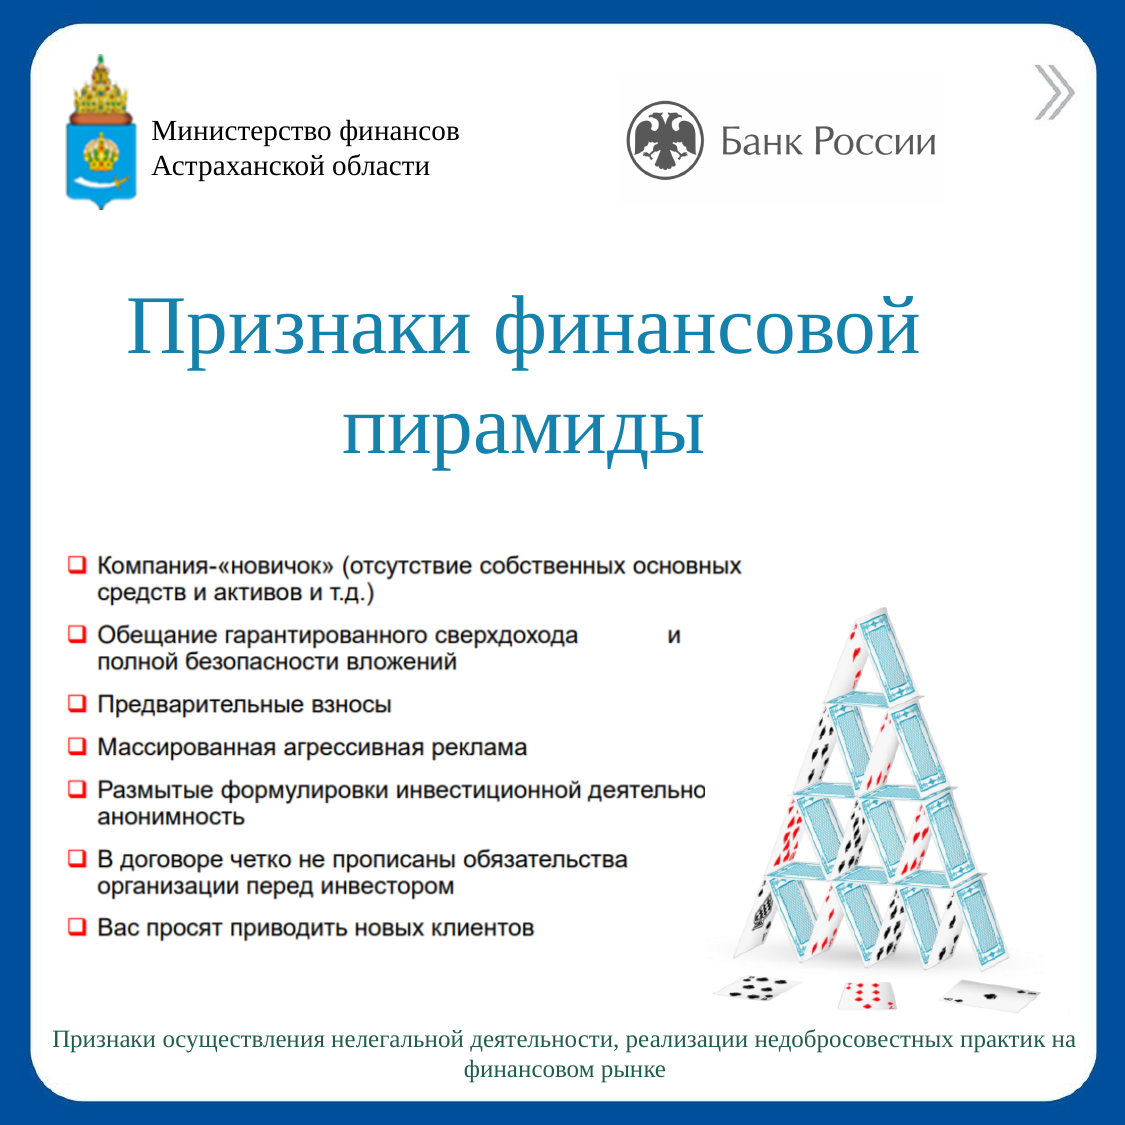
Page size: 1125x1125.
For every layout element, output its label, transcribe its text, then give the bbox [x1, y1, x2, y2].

picture [0, 0, 1125, 1125]
text_box Министерство финансов Астраханской области [181, 103, 522, 189]
text_box Признаки финансовой пирамиды [75, 262, 973, 478]
text_box Признаки осуществления нелегальной деятельности, реализации недобросовестных практик на финансовом рынке [35, 1014, 1095, 1090]
